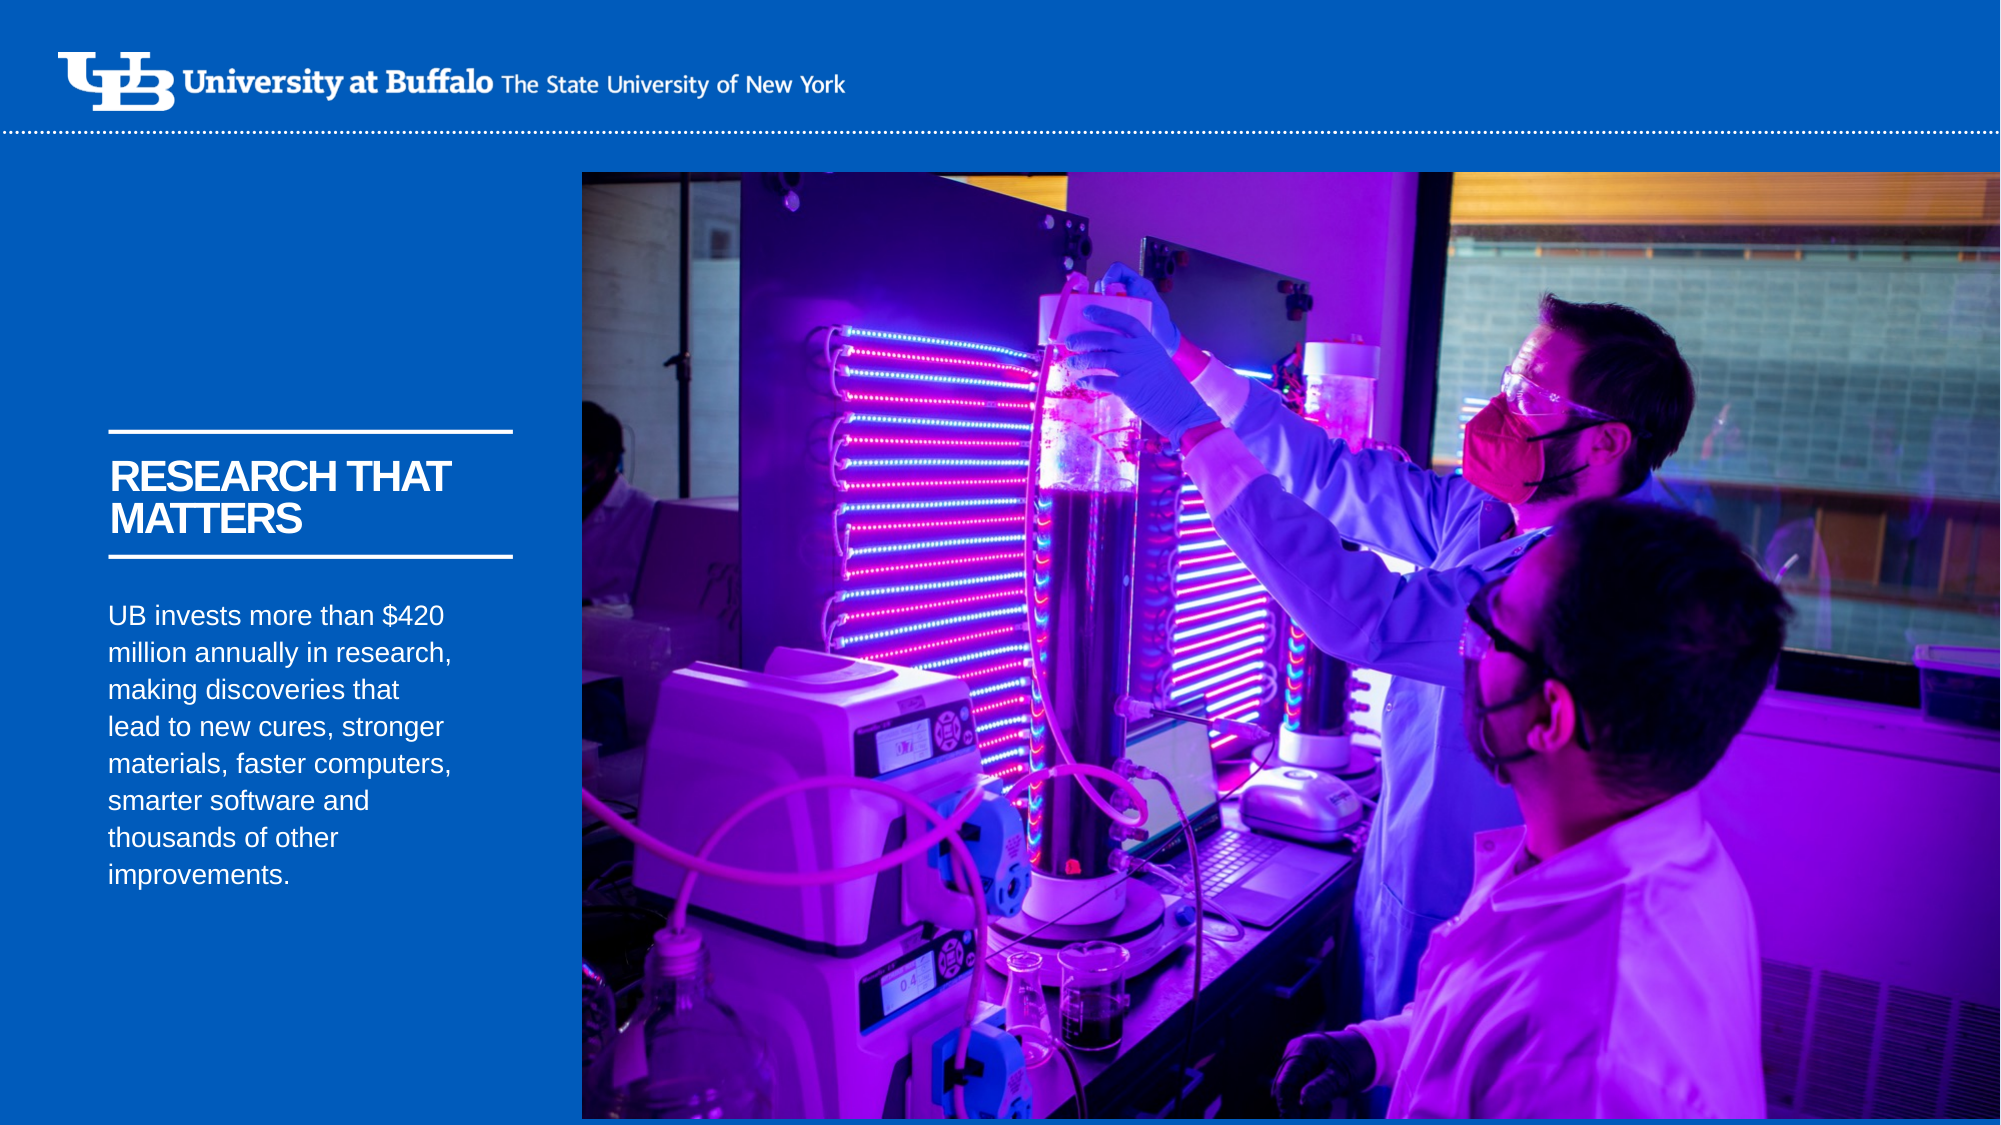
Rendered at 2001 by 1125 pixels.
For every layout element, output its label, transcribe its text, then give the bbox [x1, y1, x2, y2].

title research that matters [94, 450, 528, 551]
list UB invests more than $420 million annually in research, making discoveries that lead to new cures, stronger materials, faster computers, smarter software and thousands of other improvements. [93, 586, 527, 1010]
picture [0, 0, 2001, 1125]
